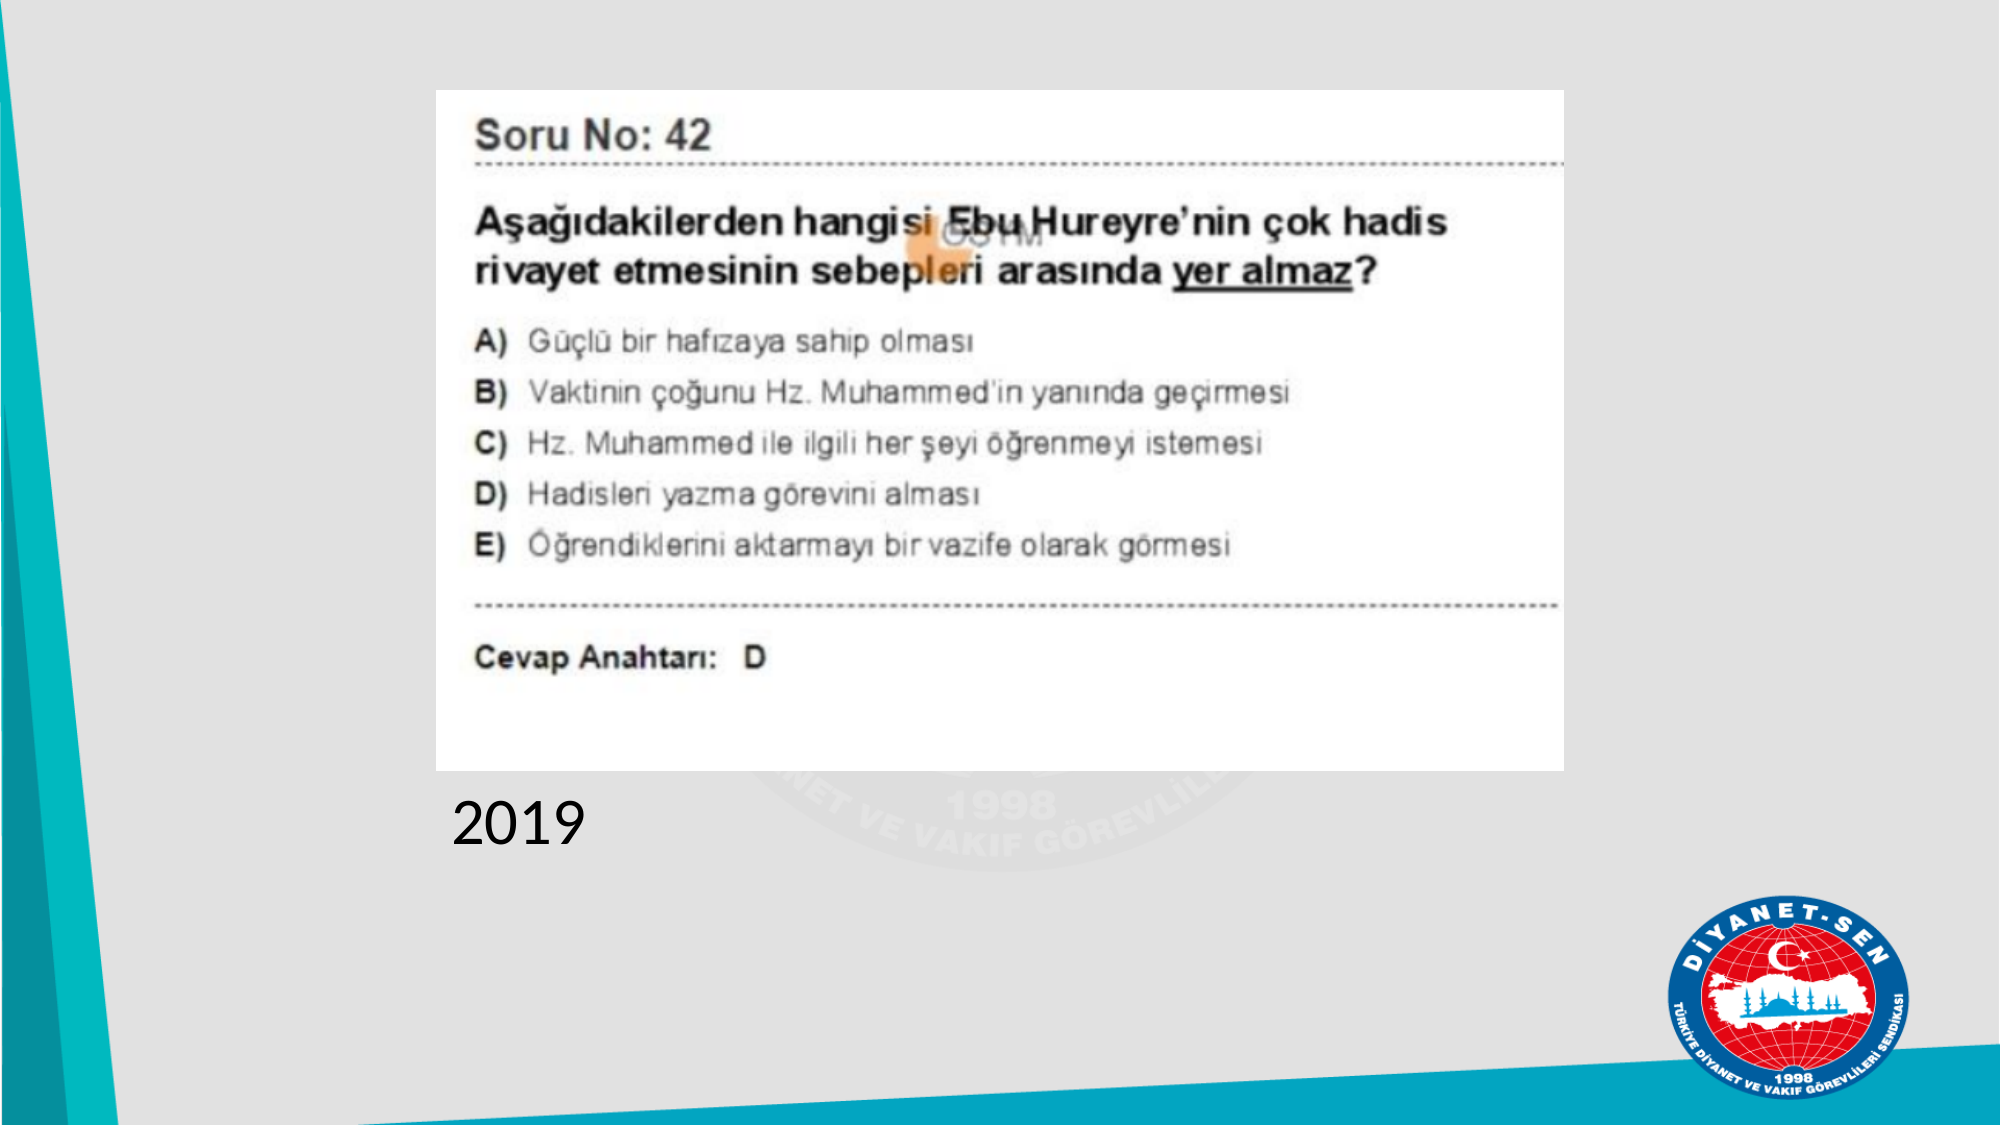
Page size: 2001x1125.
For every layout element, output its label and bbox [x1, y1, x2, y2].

list [0, 0, 2000, 1125]
picture [436, 90, 1564, 771]
